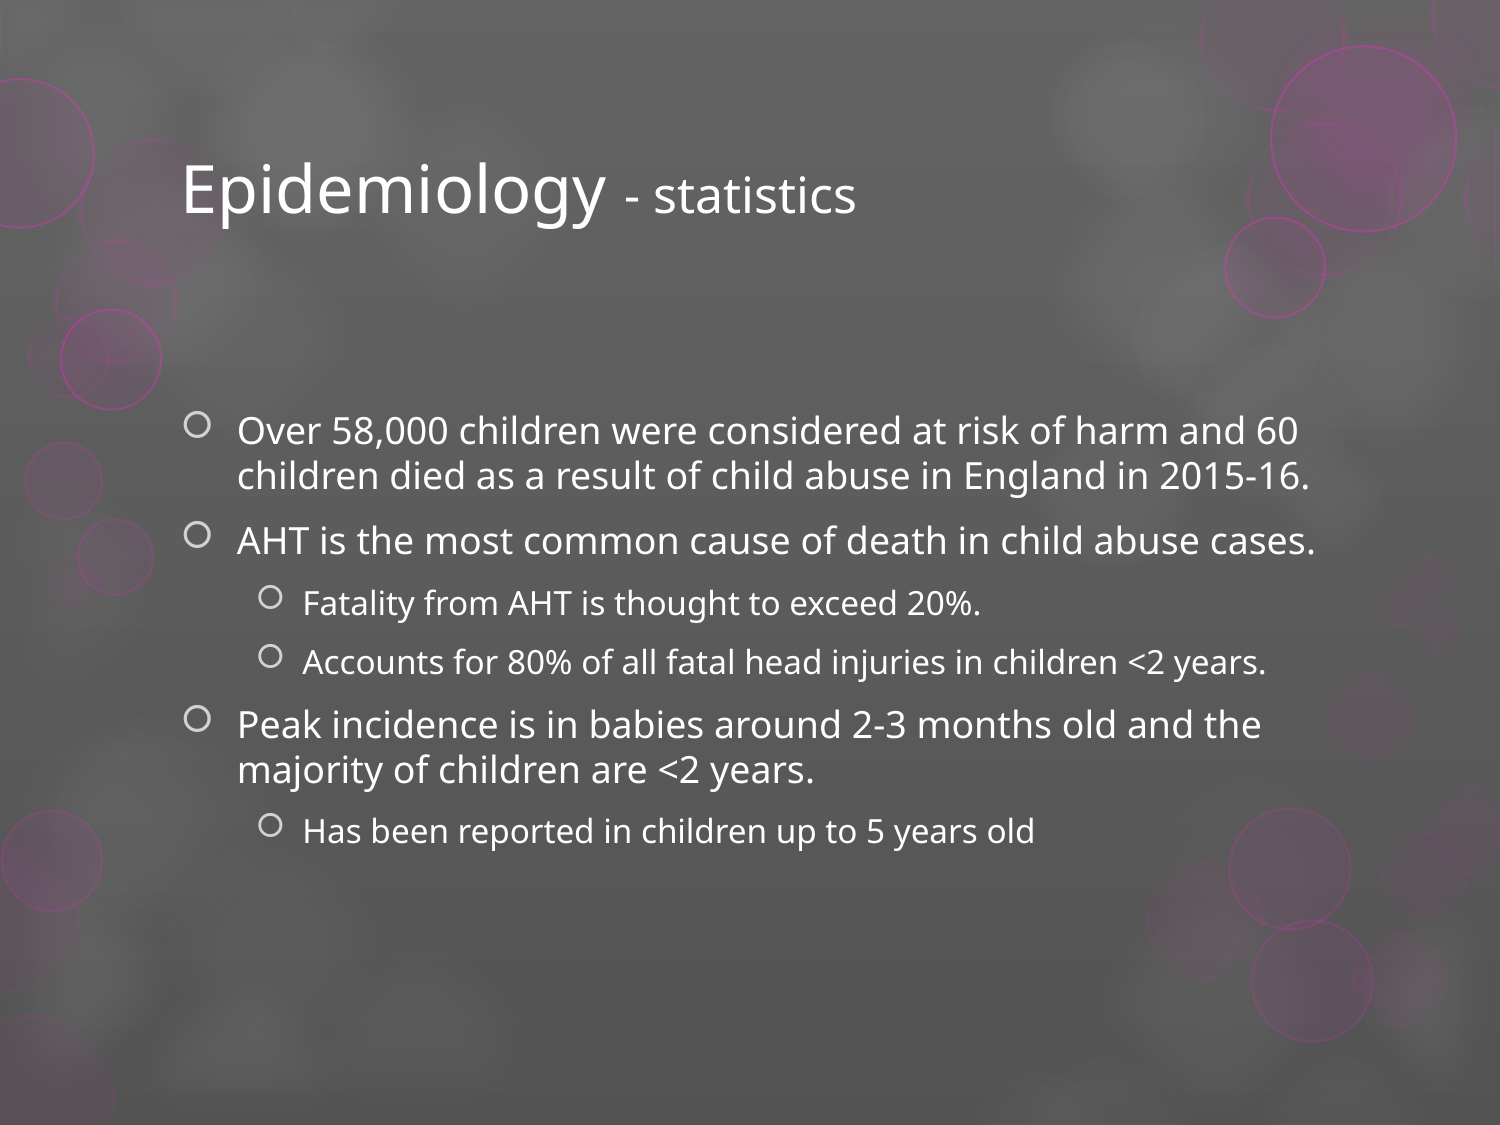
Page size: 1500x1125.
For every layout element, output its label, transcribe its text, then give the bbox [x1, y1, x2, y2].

title Epidemiology - statistics [165, 110, 1335, 263]
list Over 58,000 children were considered at risk of harm and 60 children died as a result of child abuse in England in 2015-16. AHT is the most common cause of death in child abuse cases. Fatality from AHT is thought to exceed 20%. Accounts for 80% of all fatal head injuries in children <2 years. Peak incidence is in babies around 2-3 months old and the majority of children are <2 years. Has been reported in children up to 5 years old [165, 296, 1335, 962]
